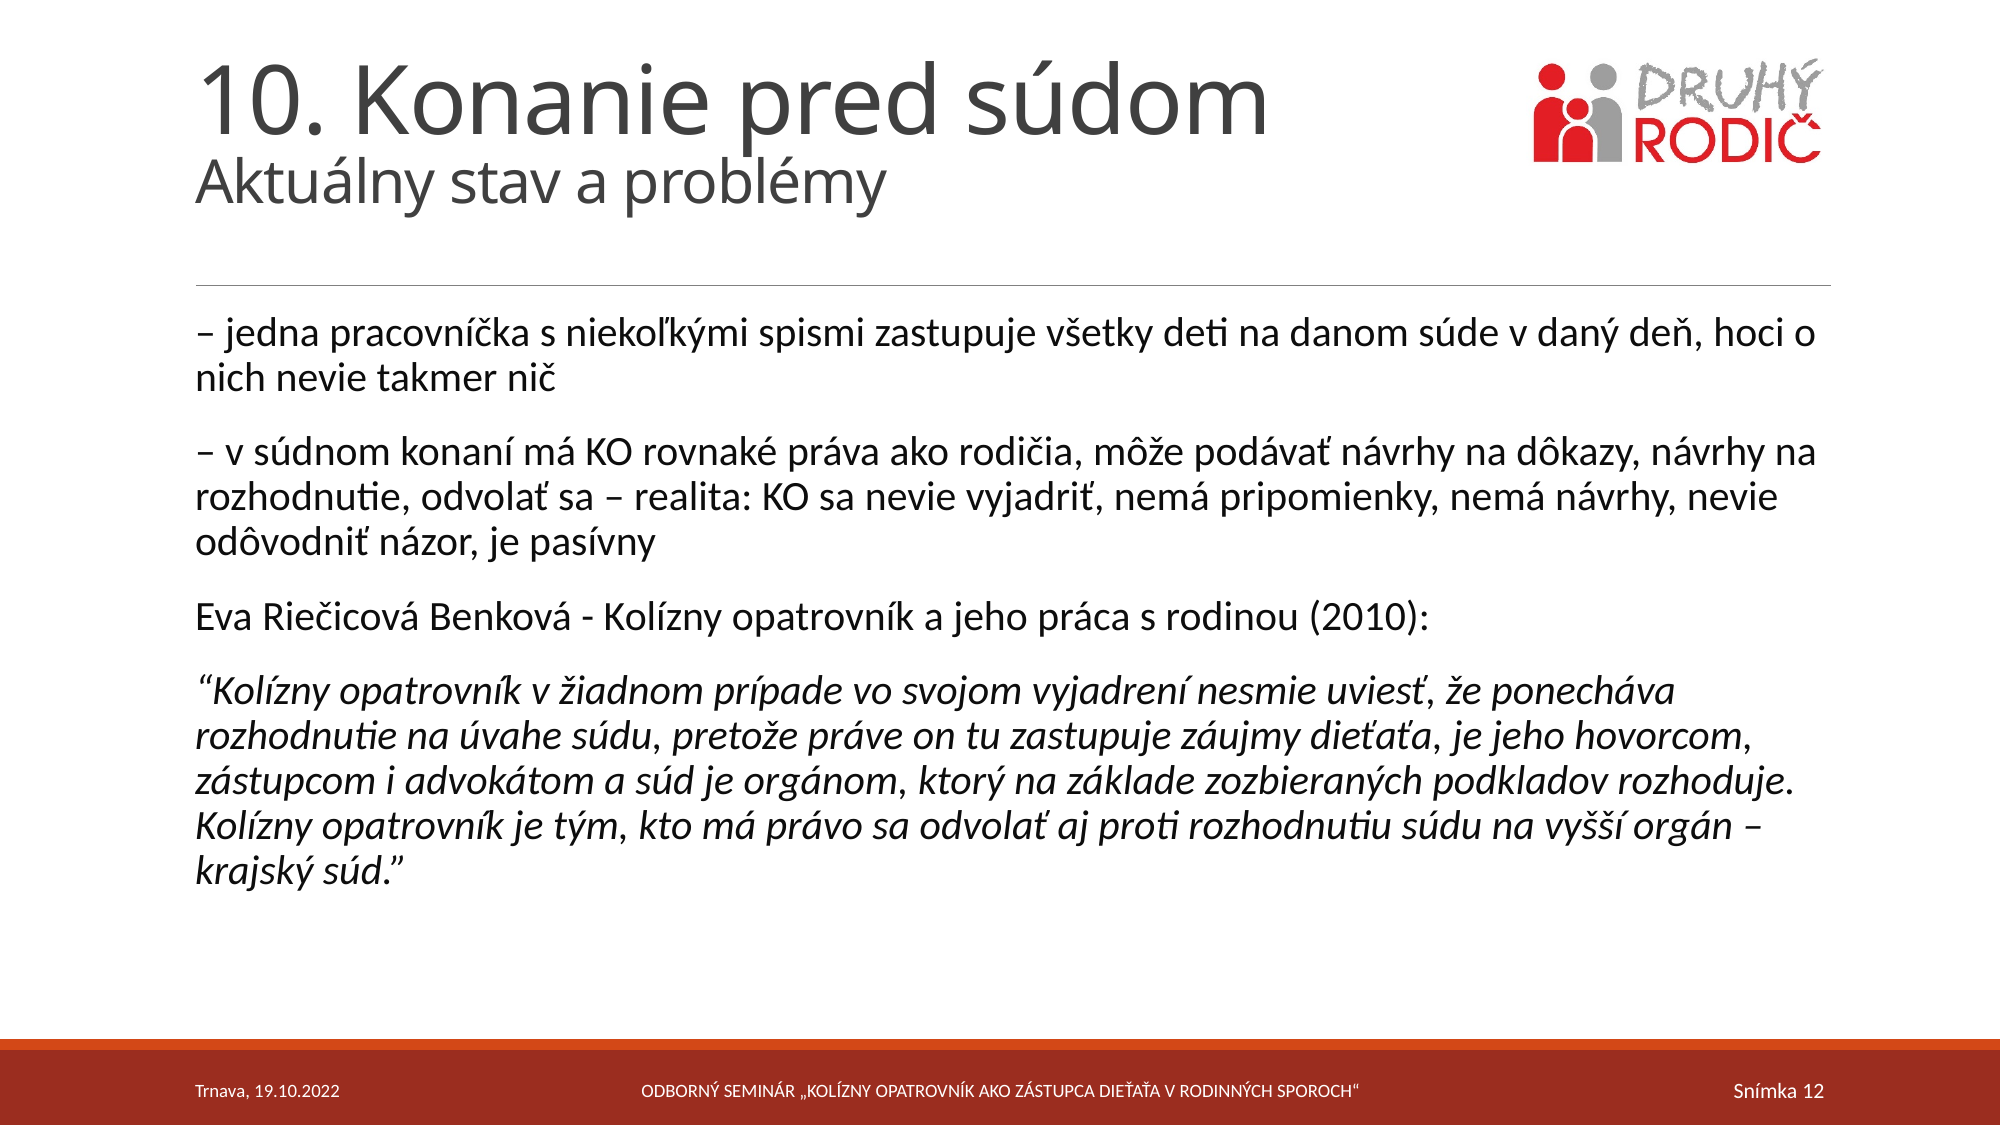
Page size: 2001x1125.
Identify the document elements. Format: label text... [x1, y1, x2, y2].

title 10. Konanie pred súdom Aktuálny stav a problémy aaa [180, 47, 1830, 285]
list – jedna pracovníčka s niekoľkými spismi zastupuje všetky deti na danom súde v daný deň, hoci o nich nevie takmer nič – v súdnom konaní má KO rovnaké práva ako rodičia, môže podávať návrhy na dôkazy, návrhy na rozhodnutie, odvolať sa – realita: KO sa nevie vyjadriť, nemá pripomienky, nemá návrhy, nevie odôvodniť názor, je pasívny Eva Riečicová Benková - Kolízny opatrovník a jeho práca s rodinou (2010): “Kolízny opatrovník v žiadnom prípade vo svojom vyjadrení nesmie uviesť, že ponecháva rozhodnutie na úvahe súdu, pretože práve on tu zastupuje záujmy dieťaťa, je jeho hovorcom, zástupcom i advokátom a súd je orgánom, ktorý na základe zozbieraných podkladov rozhoduje. Kolízny opatrovník je tým, kto má právo sa odvolať aj proti rozhodnutiu súdu na vyšší orgán – krajský súd.” [180, 302, 1830, 963]
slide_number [180, 1059, 586, 1120]
footer Odborný seminár „Kolízny opatrovník ako zástupca dieťaťa v rodinných sporoch“ [604, 1059, 1396, 1120]
slide_number Snímka 12 [1624, 1059, 1840, 1120]
